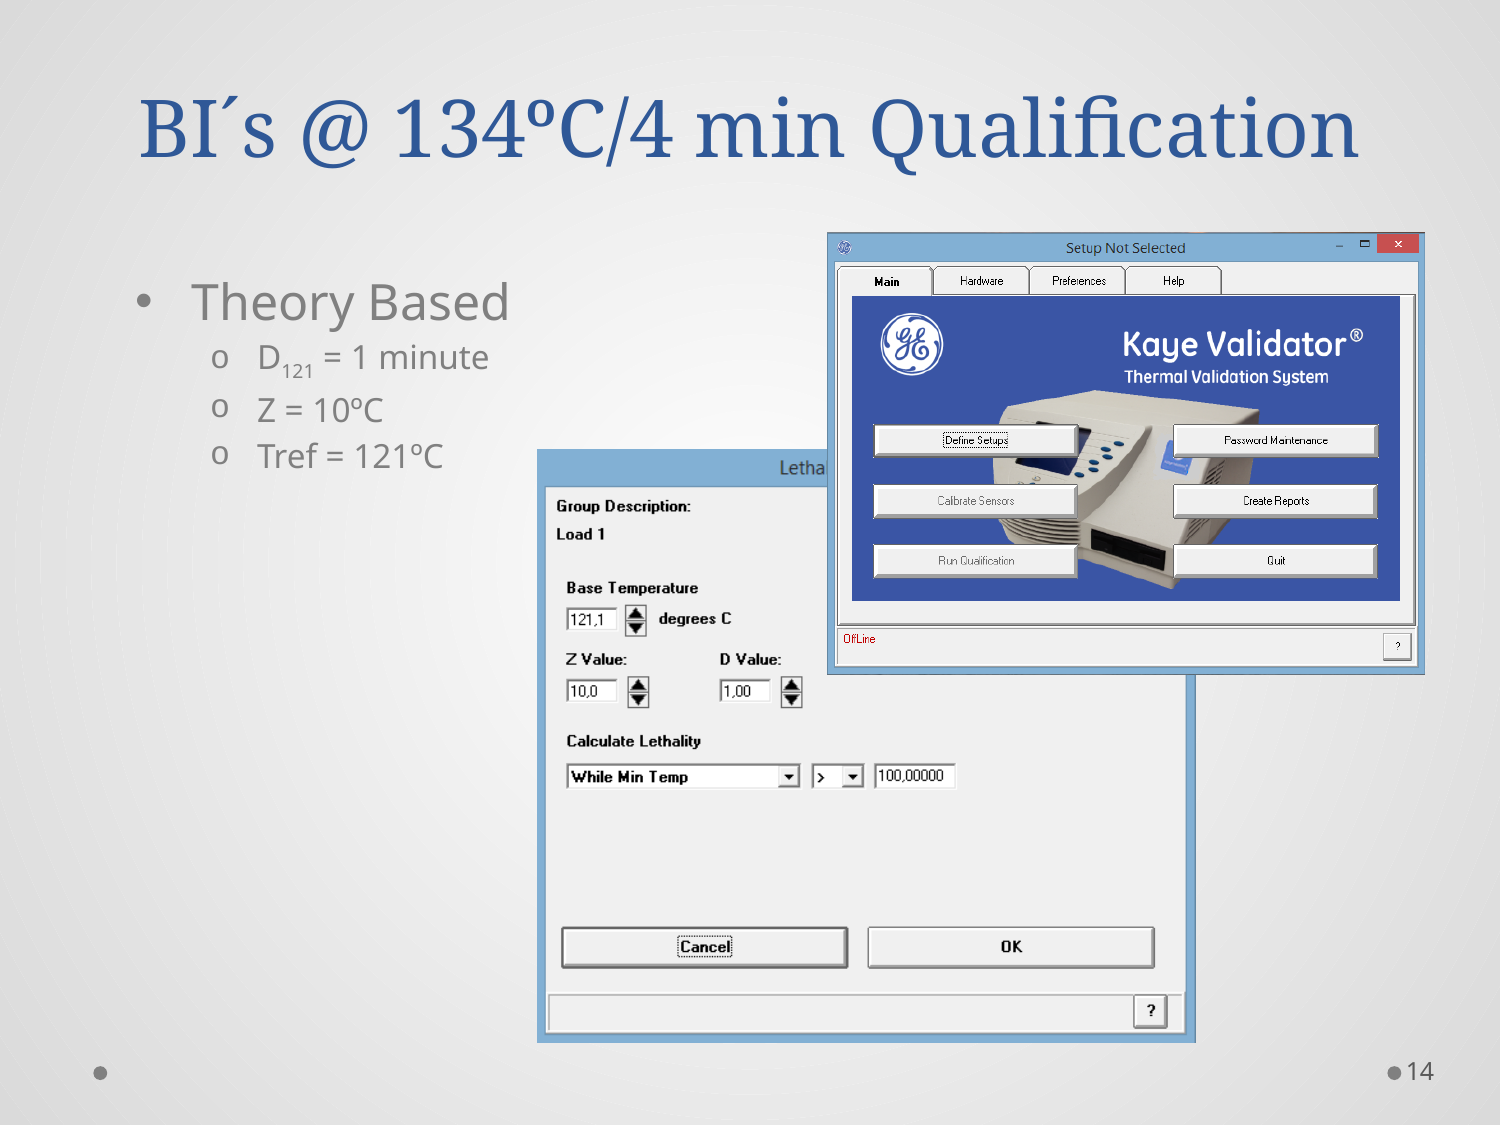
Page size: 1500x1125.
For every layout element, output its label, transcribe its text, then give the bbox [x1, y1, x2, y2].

title BI´s @ 134ºC/4 min Qualification [75, 37, 1425, 181]
list Theory Based D121 = 1 minute Z = 10ºC Tref = 121ºC [120, 262, 783, 1005]
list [537, 449, 1196, 1043]
slide_number 14 [1401, 1042, 1494, 1103]
picture [827, 232, 1426, 676]
